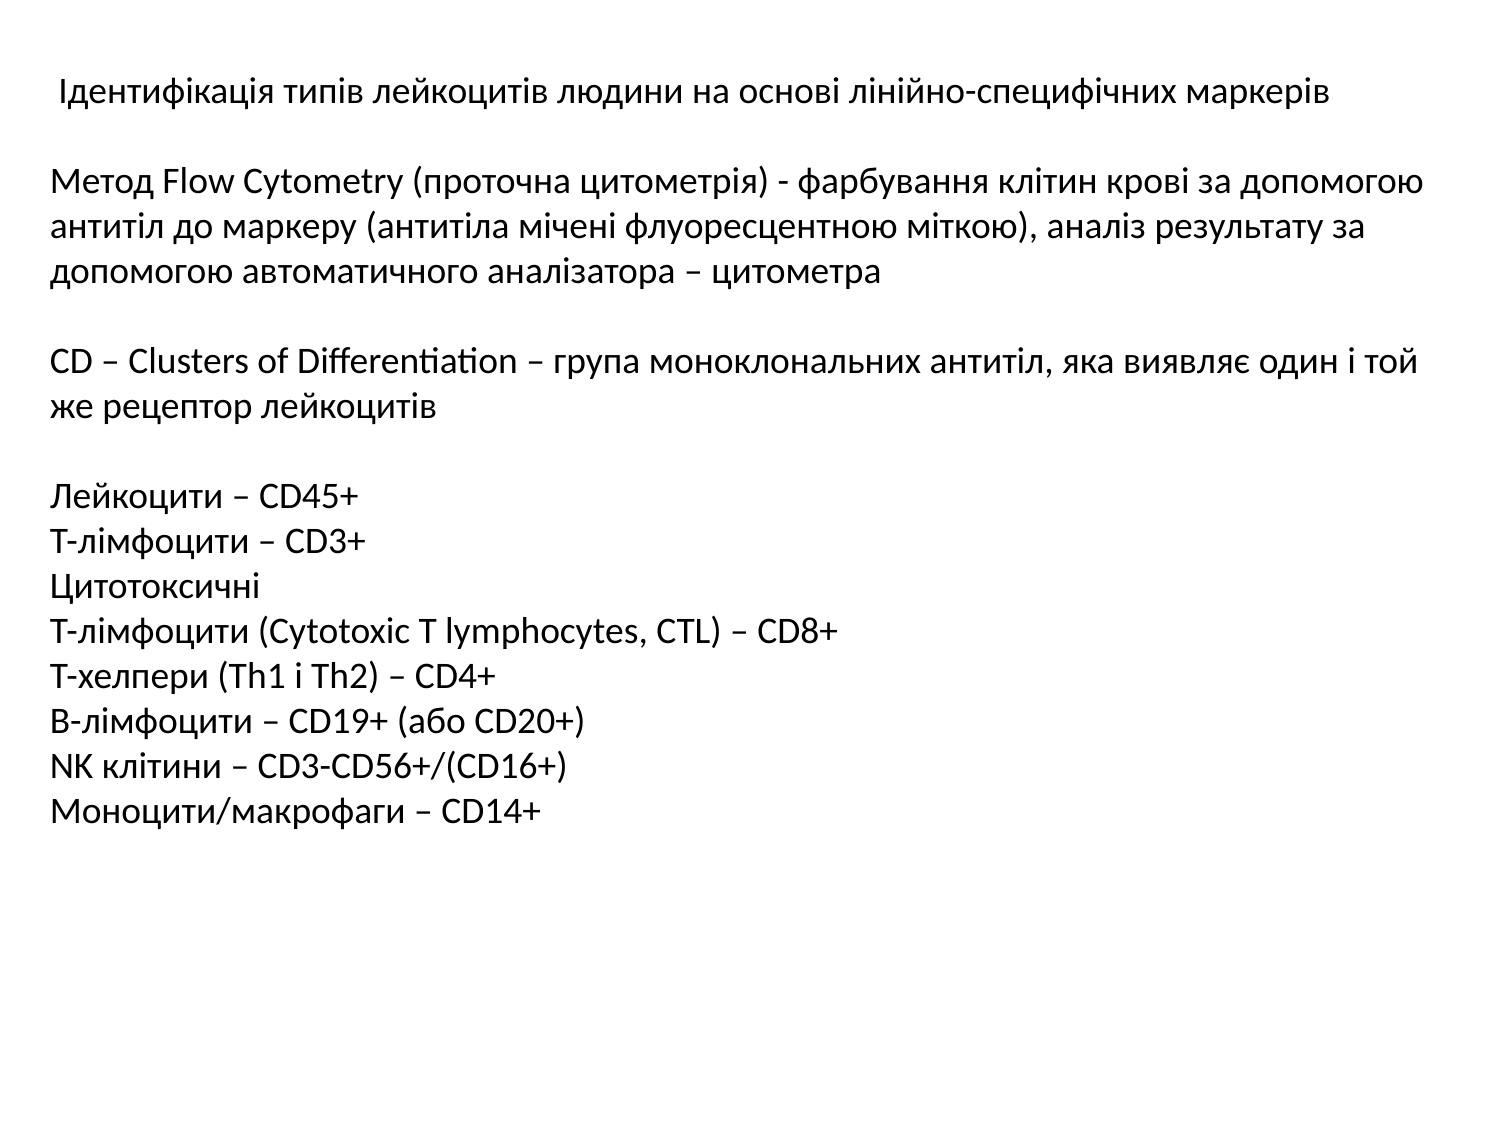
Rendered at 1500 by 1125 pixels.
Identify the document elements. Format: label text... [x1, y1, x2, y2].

text_box Ідентифікація типів лейкоцитів людини на основі лінійно-специфічних маркерів Метод Flow Cytometry (проточна цитометрія) - фарбування клітин крові за допомогою антитіл до маркеру (антитіла мічені флуоресцентною міткою), аналіз результату за допомогою автоматичного аналізатора – цитометра CD – Clusters of Differentiation – група моноклональних антитіл, яка виявляє один і той же рецептор лейкоцитів Лейкоцити – CD45+ Т-лімфоцити – CD3+ Цитотоксичні Т-лімфоцити (Cytotoxic T lymphocytes, CTL) – CD8+ Т-хелпери (Th1 і Th2) – CD4+ В-лімфоцити – CD19+ (або CD20+) NK клітини – CD3-CD56+/(CD16+) Моноцити/макрофаги – СD14+ [35, 58, 1465, 1125]
